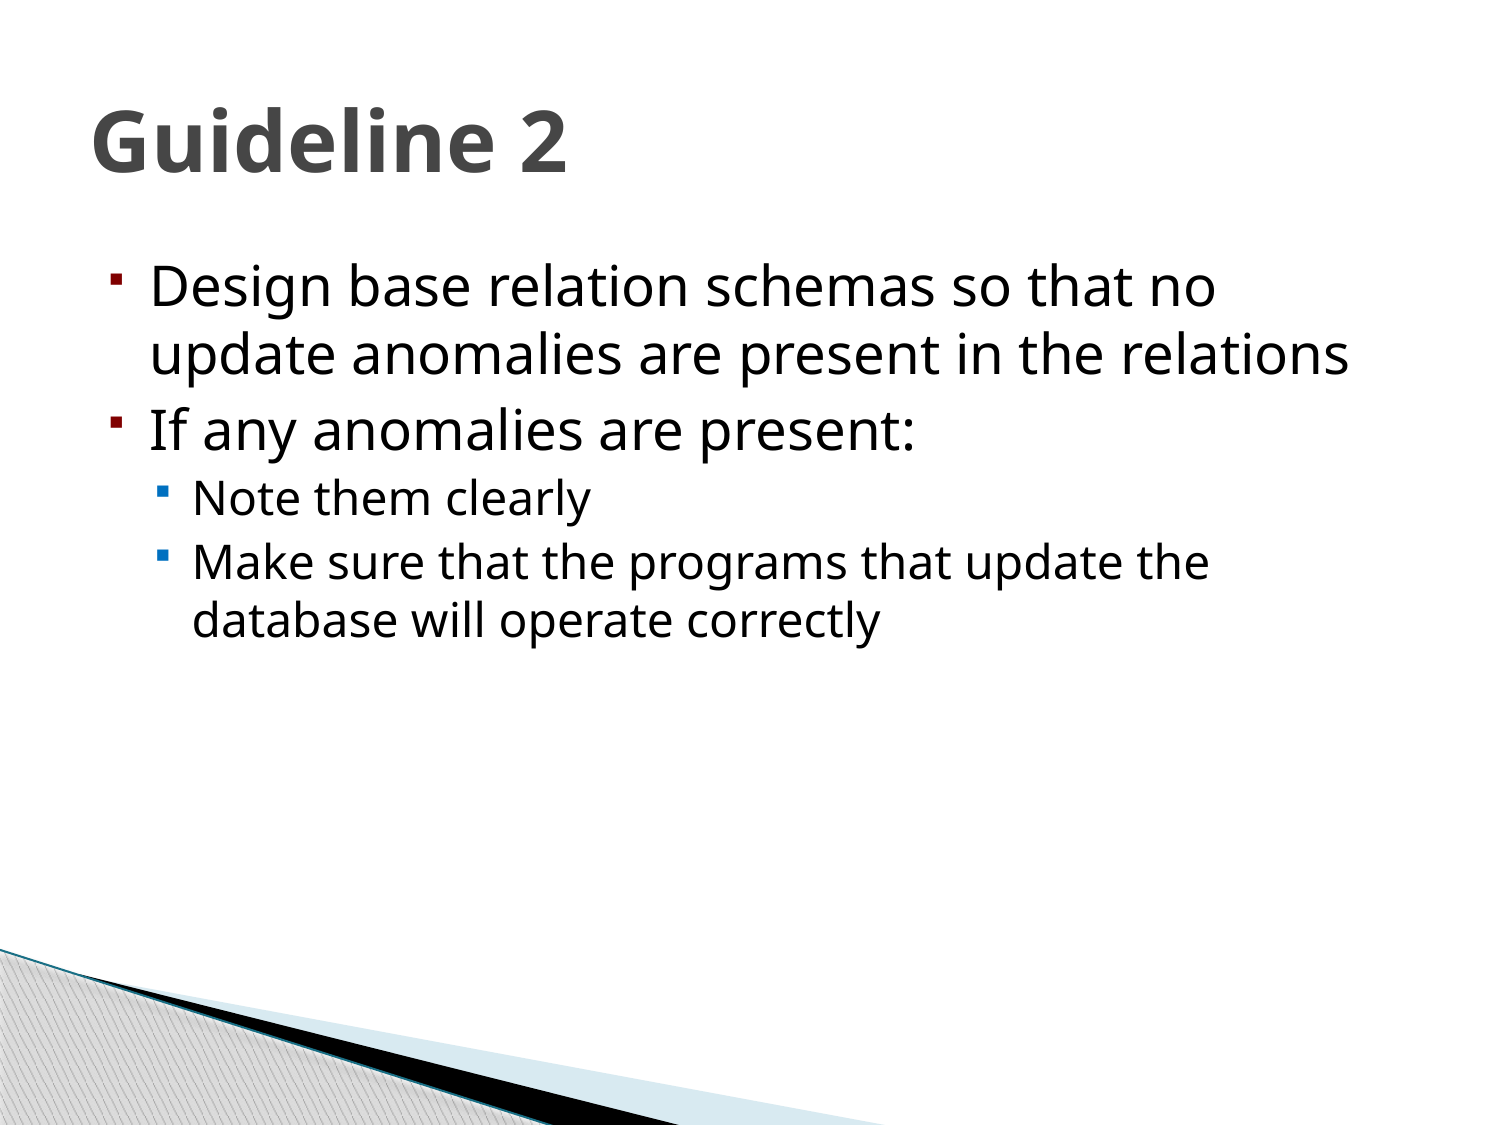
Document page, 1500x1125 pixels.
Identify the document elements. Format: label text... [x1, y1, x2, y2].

title Guideline 2 [75, 45, 1425, 233]
list Design base relation schemas so that no update anomalies are present in the relations If any anomalies are present: Note them clearly Make sure that the programs that update the database will operate correctly [75, 243, 1425, 986]
